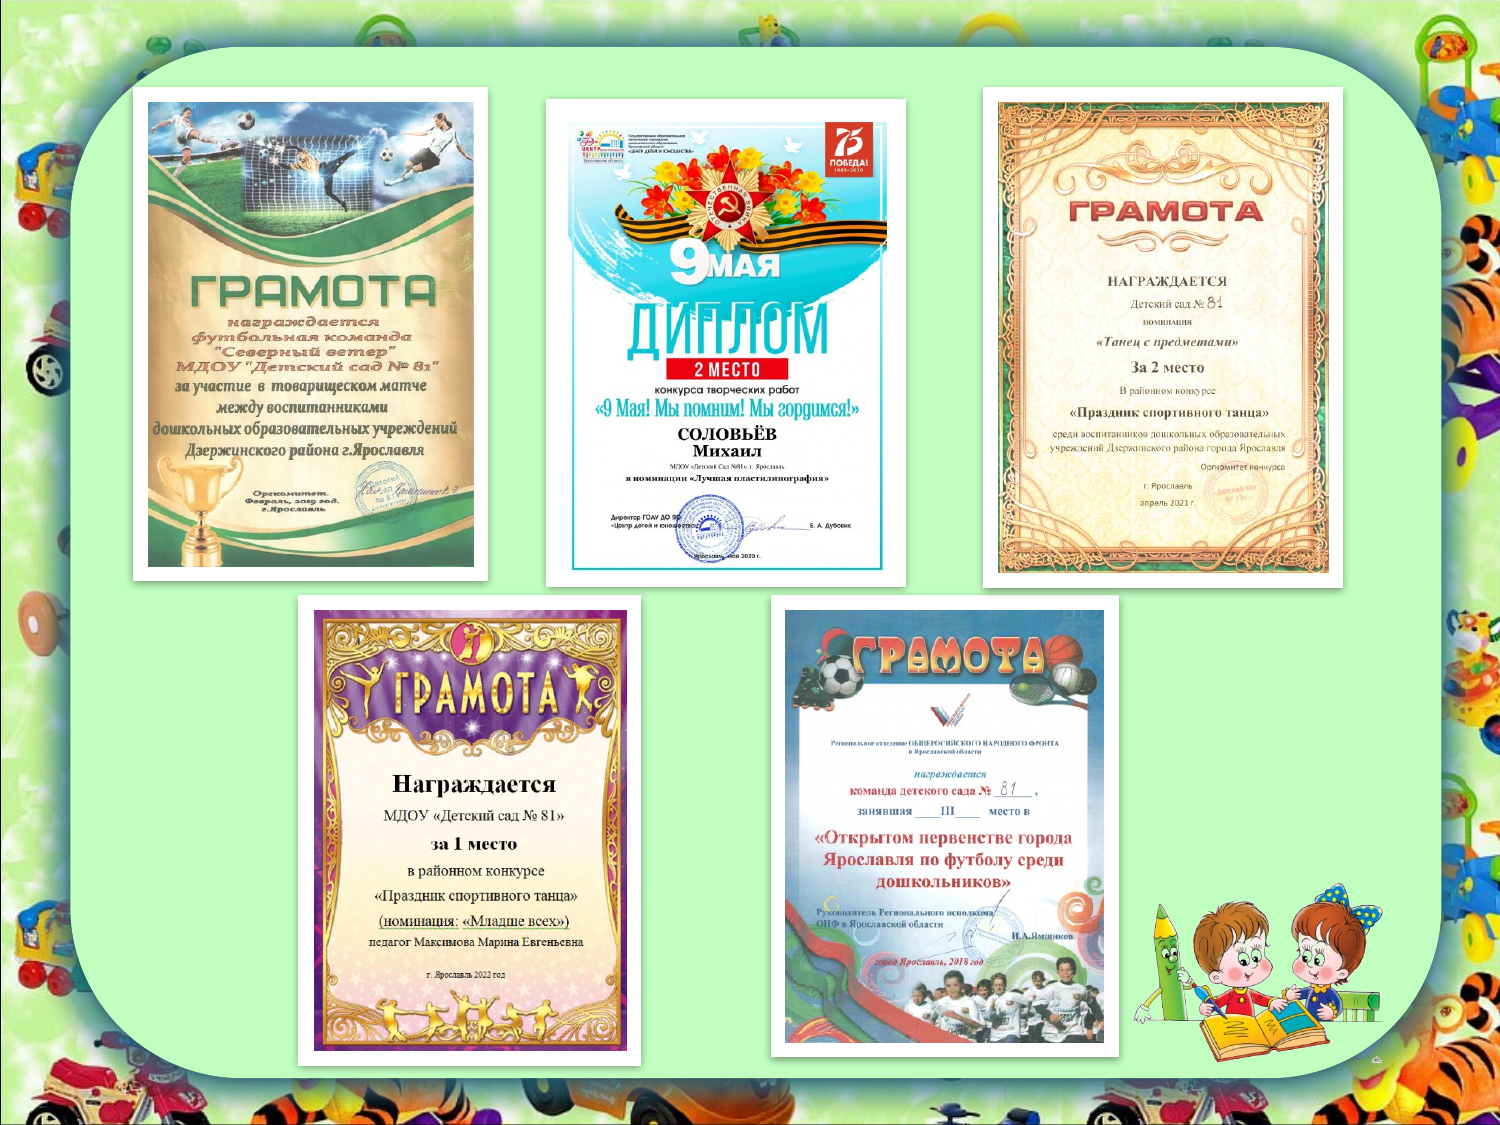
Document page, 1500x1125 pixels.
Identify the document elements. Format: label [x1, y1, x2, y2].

list [312, 609, 628, 1052]
picture [0, 0, 1500, 1125]
